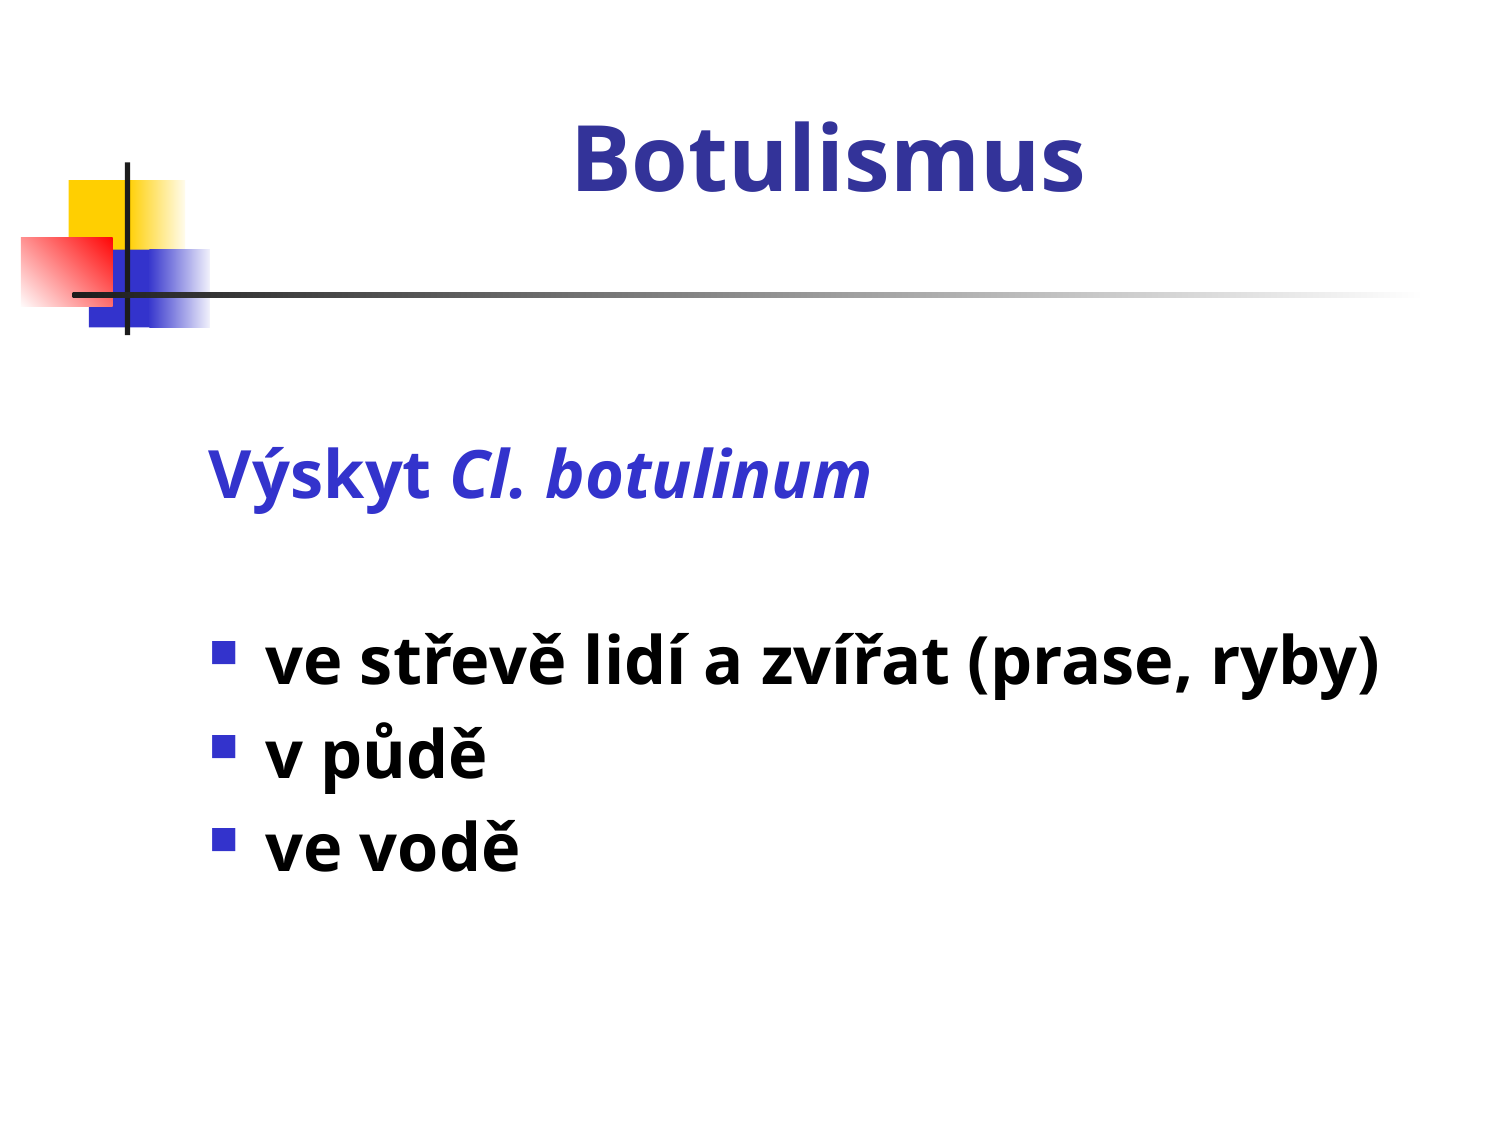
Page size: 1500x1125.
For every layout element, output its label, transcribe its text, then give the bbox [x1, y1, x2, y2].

title Botulismus [188, 35, 1468, 275]
list Výskyt Cl. botulinum ve střevě lidí a zvířat (prase, ryby) v půdě ve vodě [193, 331, 1469, 1006]
